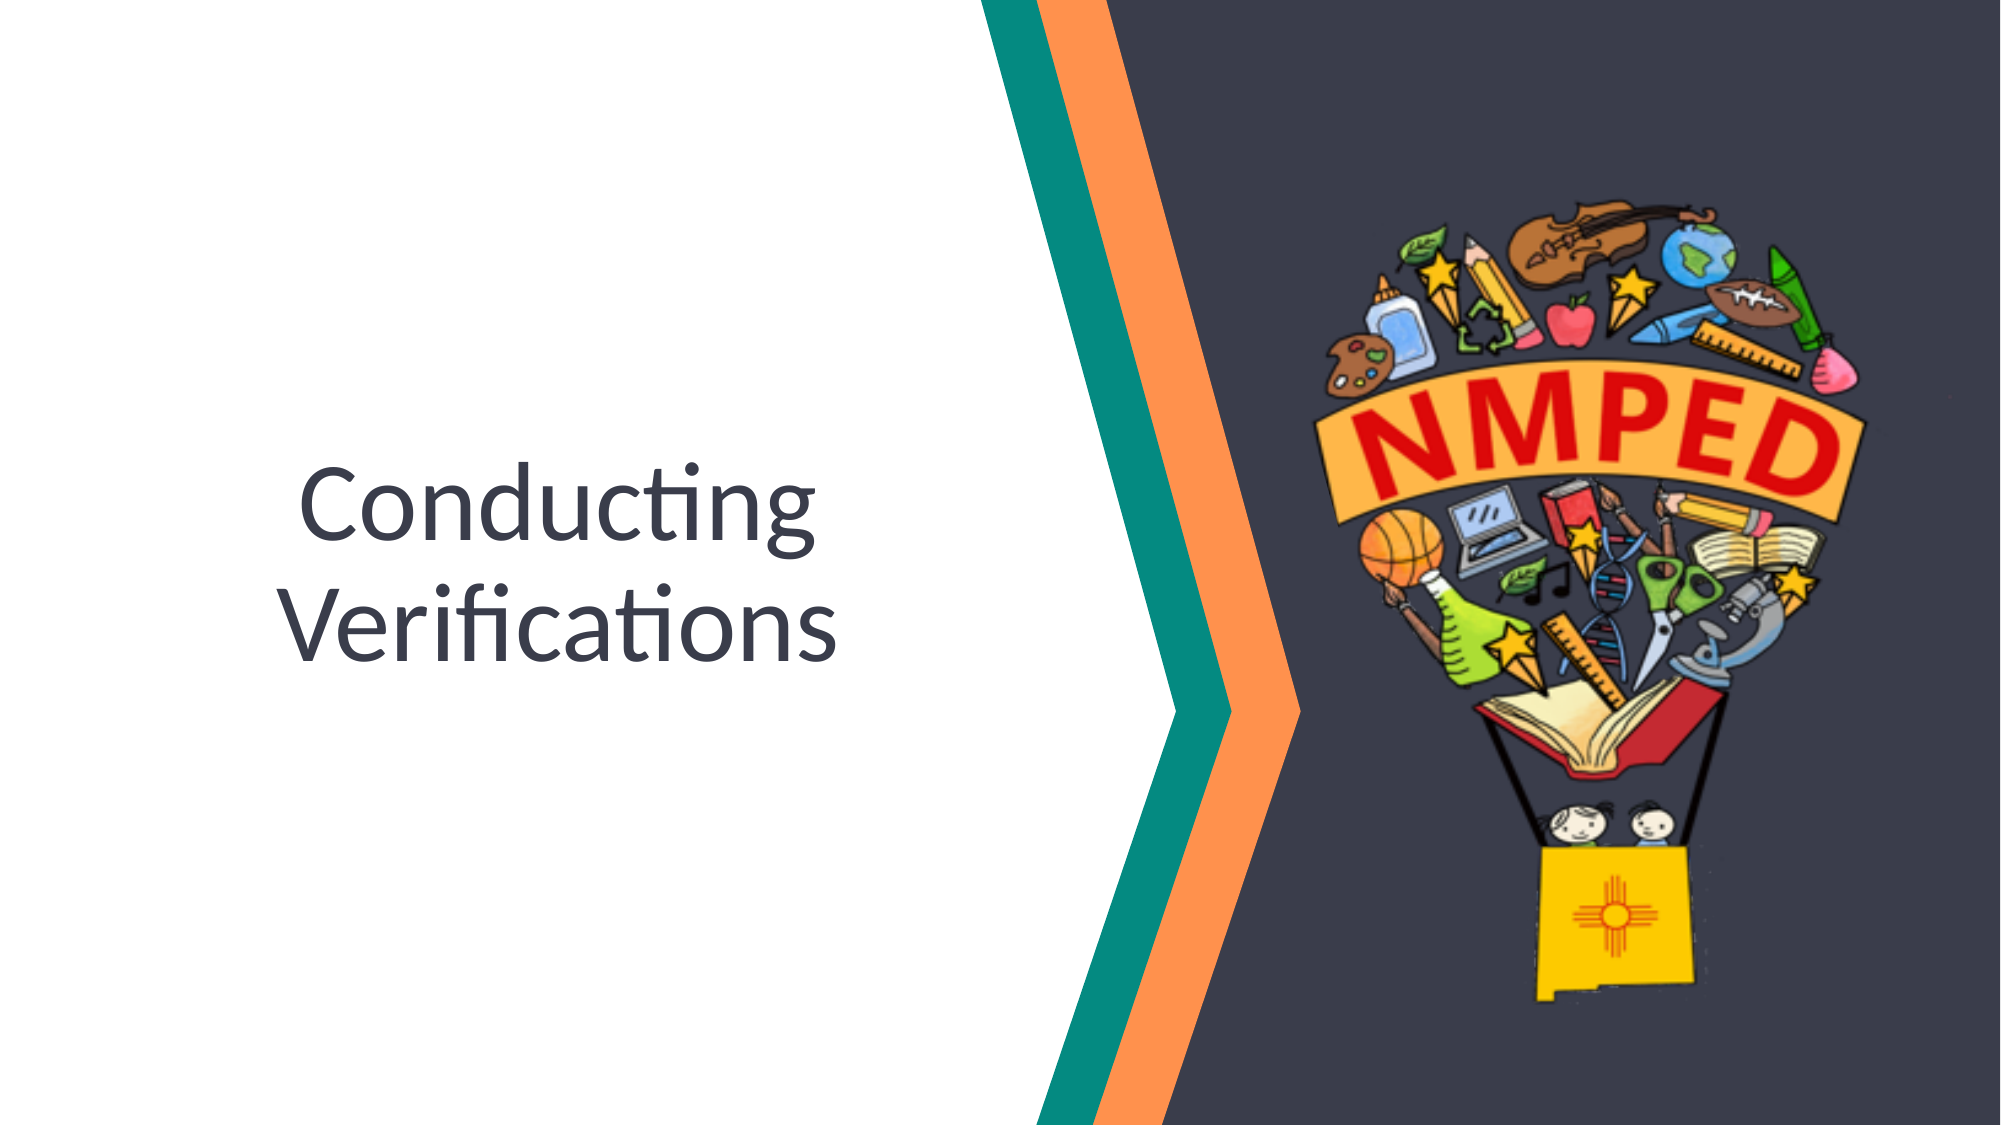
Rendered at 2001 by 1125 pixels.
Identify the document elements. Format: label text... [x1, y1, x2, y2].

picture [1236, 154, 1973, 1081]
text_box Conducting Verifications [88, 196, 1029, 694]
